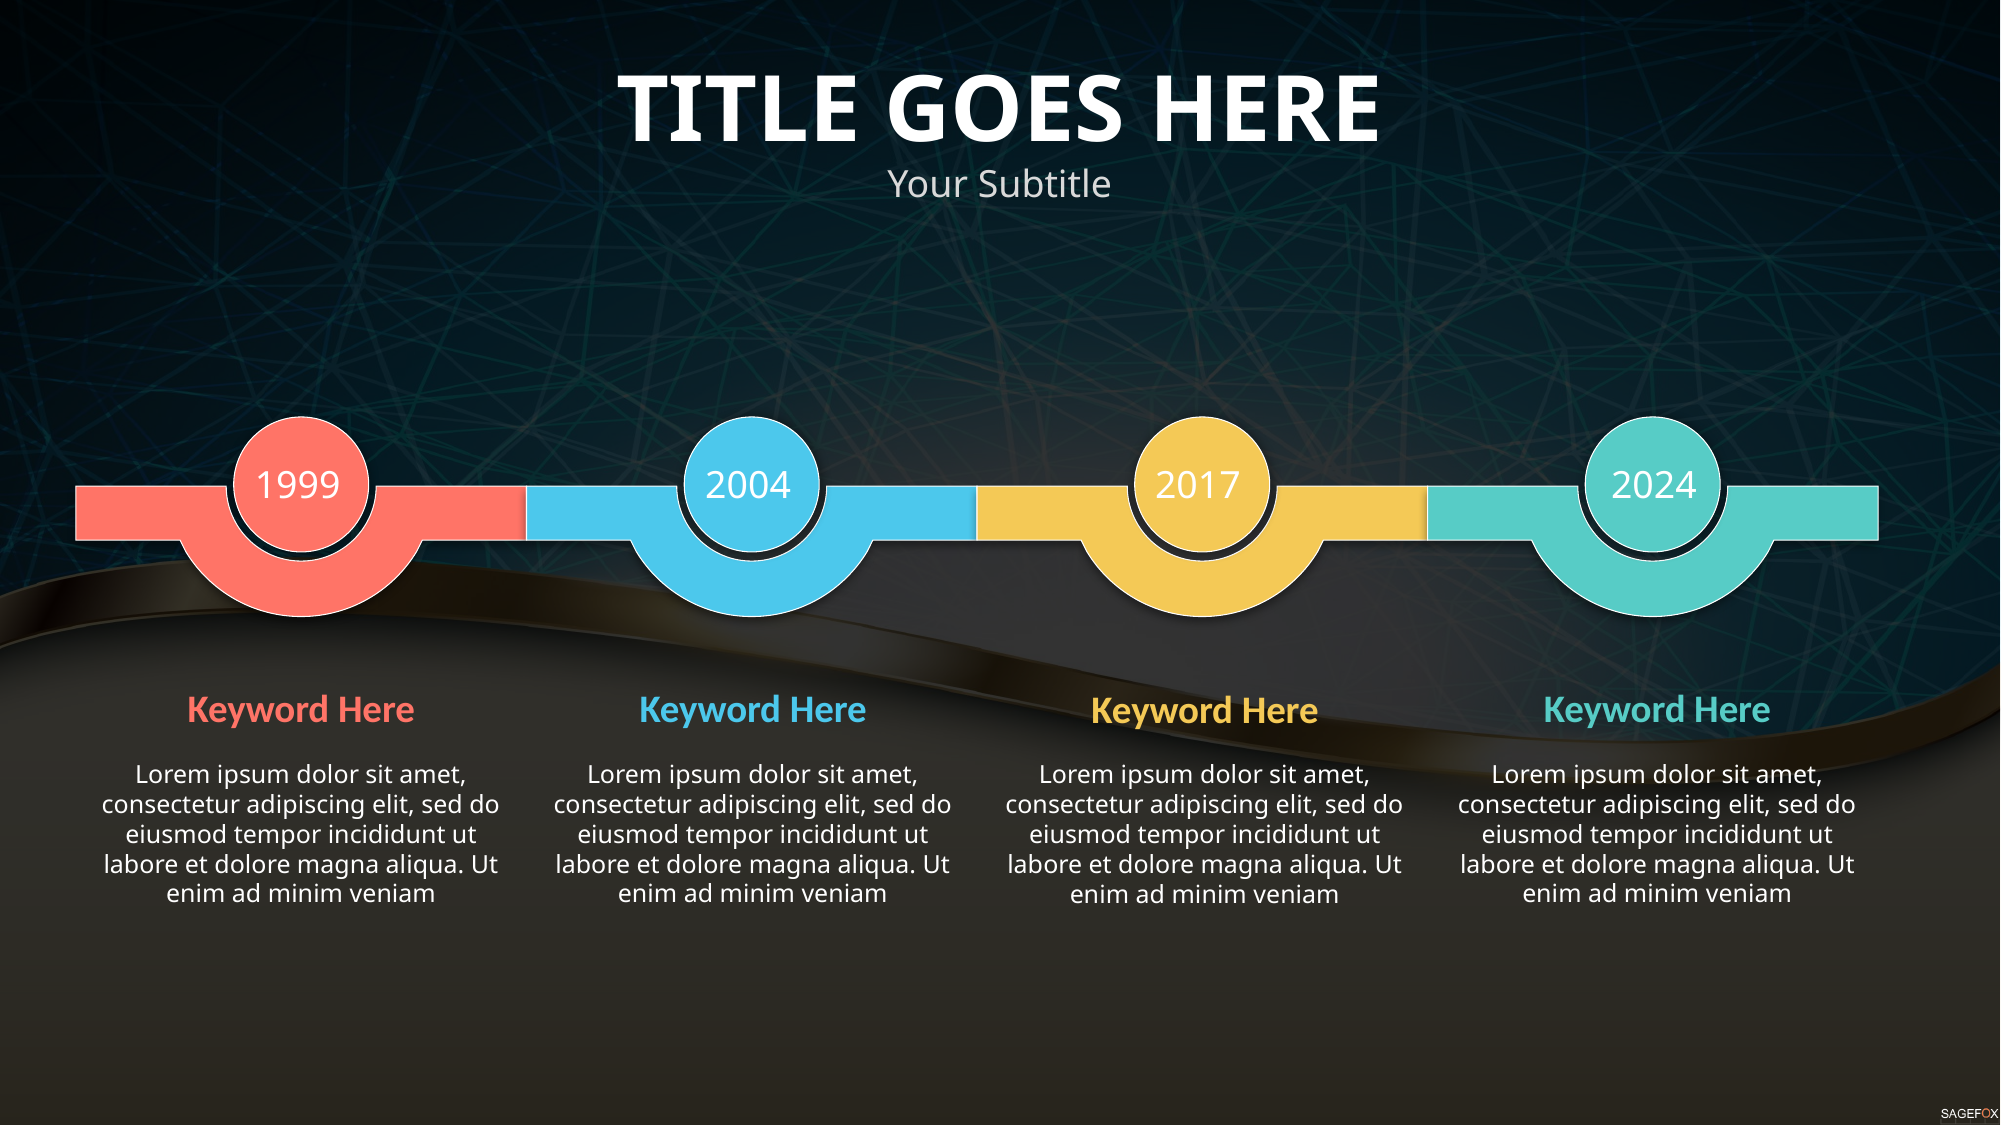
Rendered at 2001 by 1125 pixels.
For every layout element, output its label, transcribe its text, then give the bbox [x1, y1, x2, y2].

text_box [684, 416, 820, 552]
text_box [1454, 684, 1860, 910]
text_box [550, 684, 956, 910]
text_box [1585, 416, 1721, 552]
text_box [1134, 416, 1270, 552]
text_box [74, 485, 525, 618]
text_box [975, 485, 1426, 618]
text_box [233, 416, 369, 552]
text_box [525, 485, 975, 618]
text_box TITLE GOES HERE Your Subtitle [548, 42, 1452, 212]
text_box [1002, 684, 1408, 910]
text_box [1426, 485, 1880, 618]
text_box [98, 684, 504, 910]
picture [0, 0, 2001, 1125]
